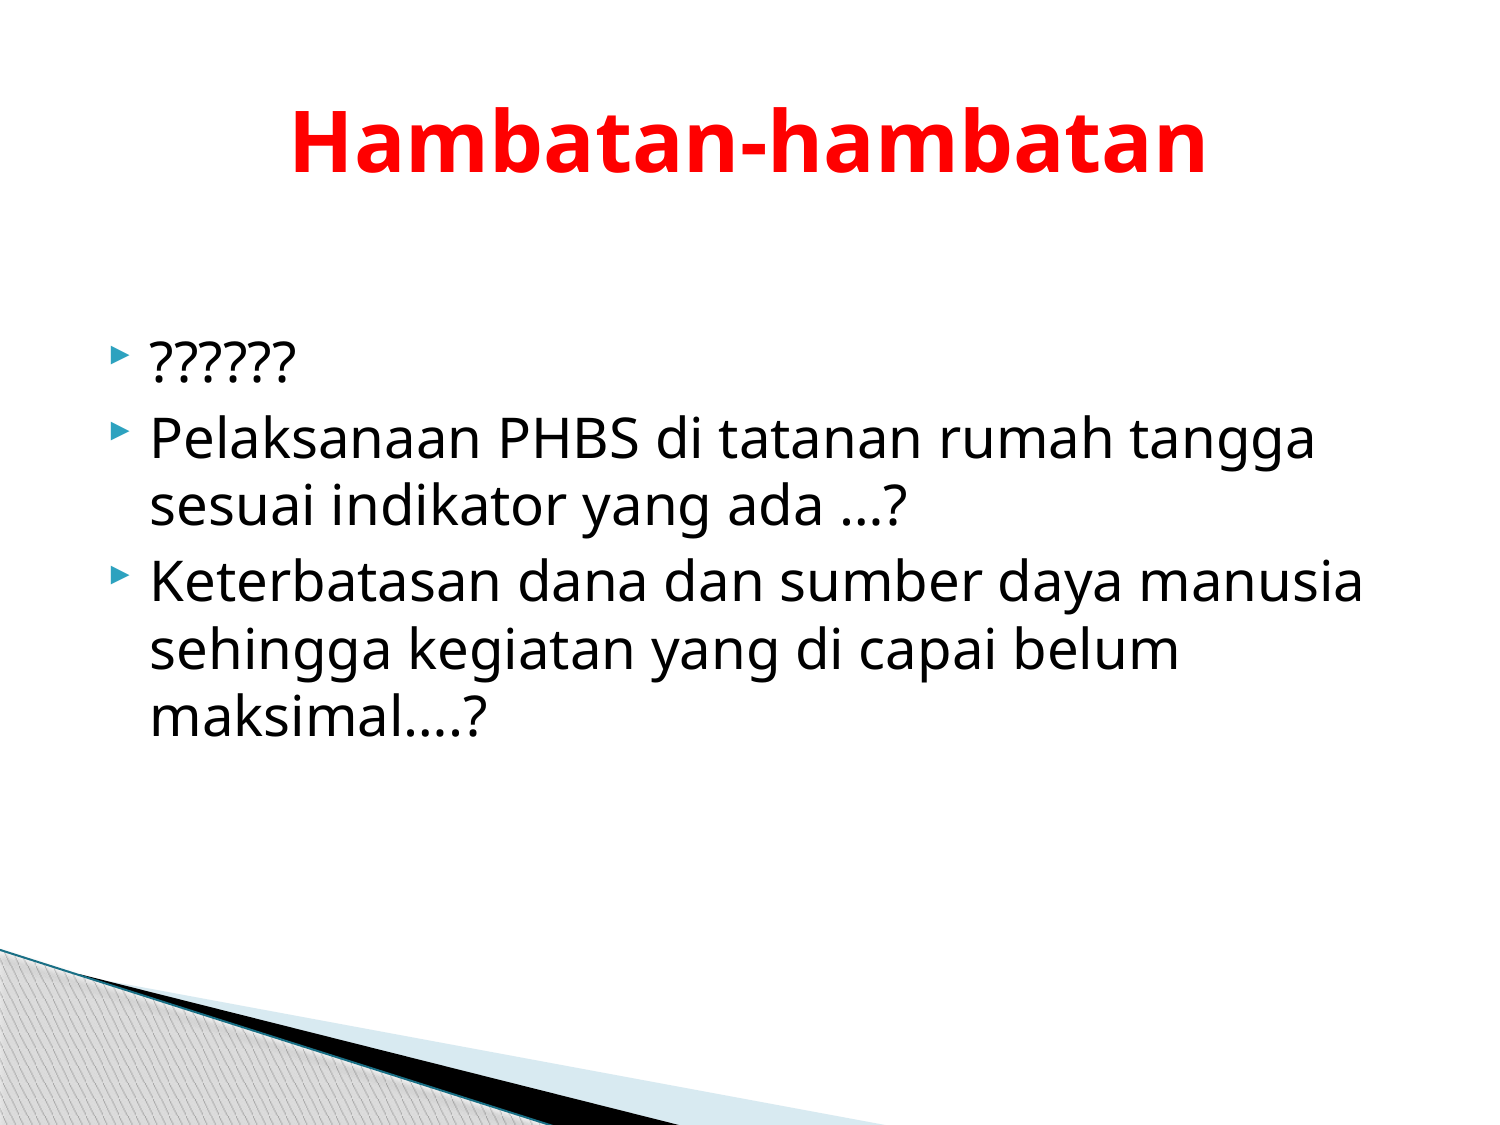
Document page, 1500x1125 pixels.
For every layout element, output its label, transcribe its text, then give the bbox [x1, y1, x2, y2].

title Hambatan-hambatan [75, 45, 1425, 233]
list ?????? Pelaksanaan PHBS di tatanan rumah tangga sesuai indikator yang ada …? Keterbatasan dana dan sumber daya manusia sehingga kegiatan yang di capai belum maksimal….? [75, 243, 1425, 986]
